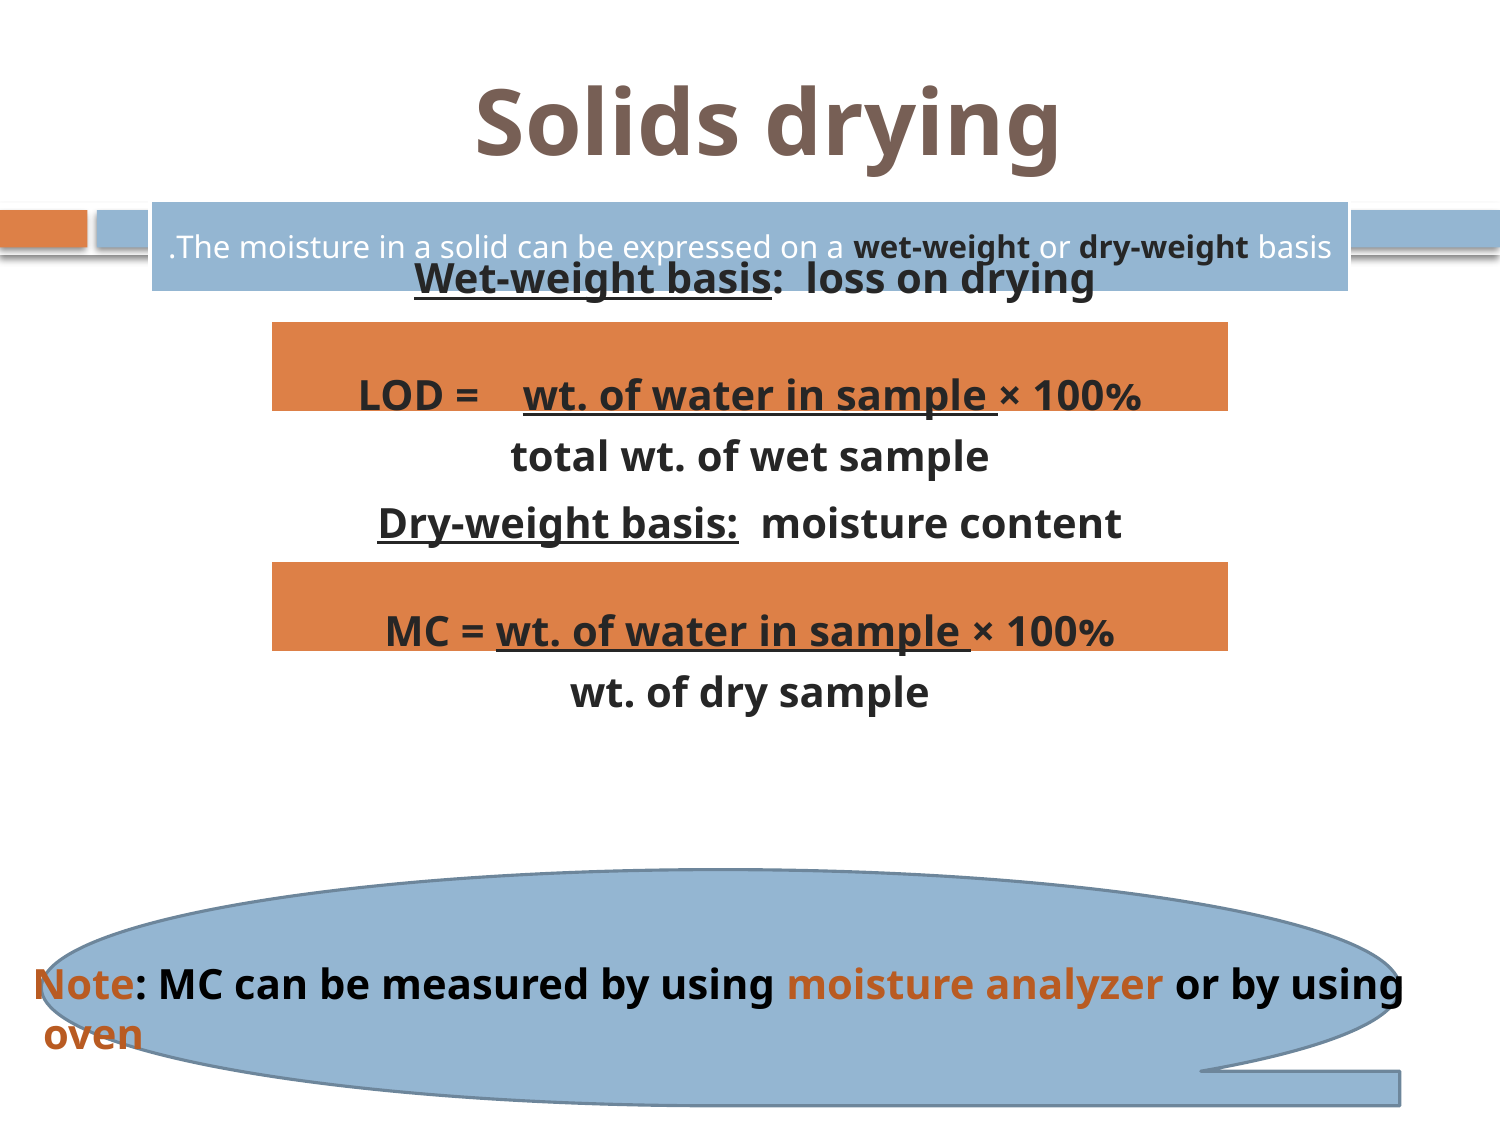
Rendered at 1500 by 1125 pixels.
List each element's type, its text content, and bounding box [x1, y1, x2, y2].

text_box [199, 1065, 1402, 1108]
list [0, 199, 1500, 894]
text_box Note: MC can be measured by using moisture analyzer or by using oven [17, 905, 1471, 1065]
title Solids drying [100, 37, 1438, 198]
